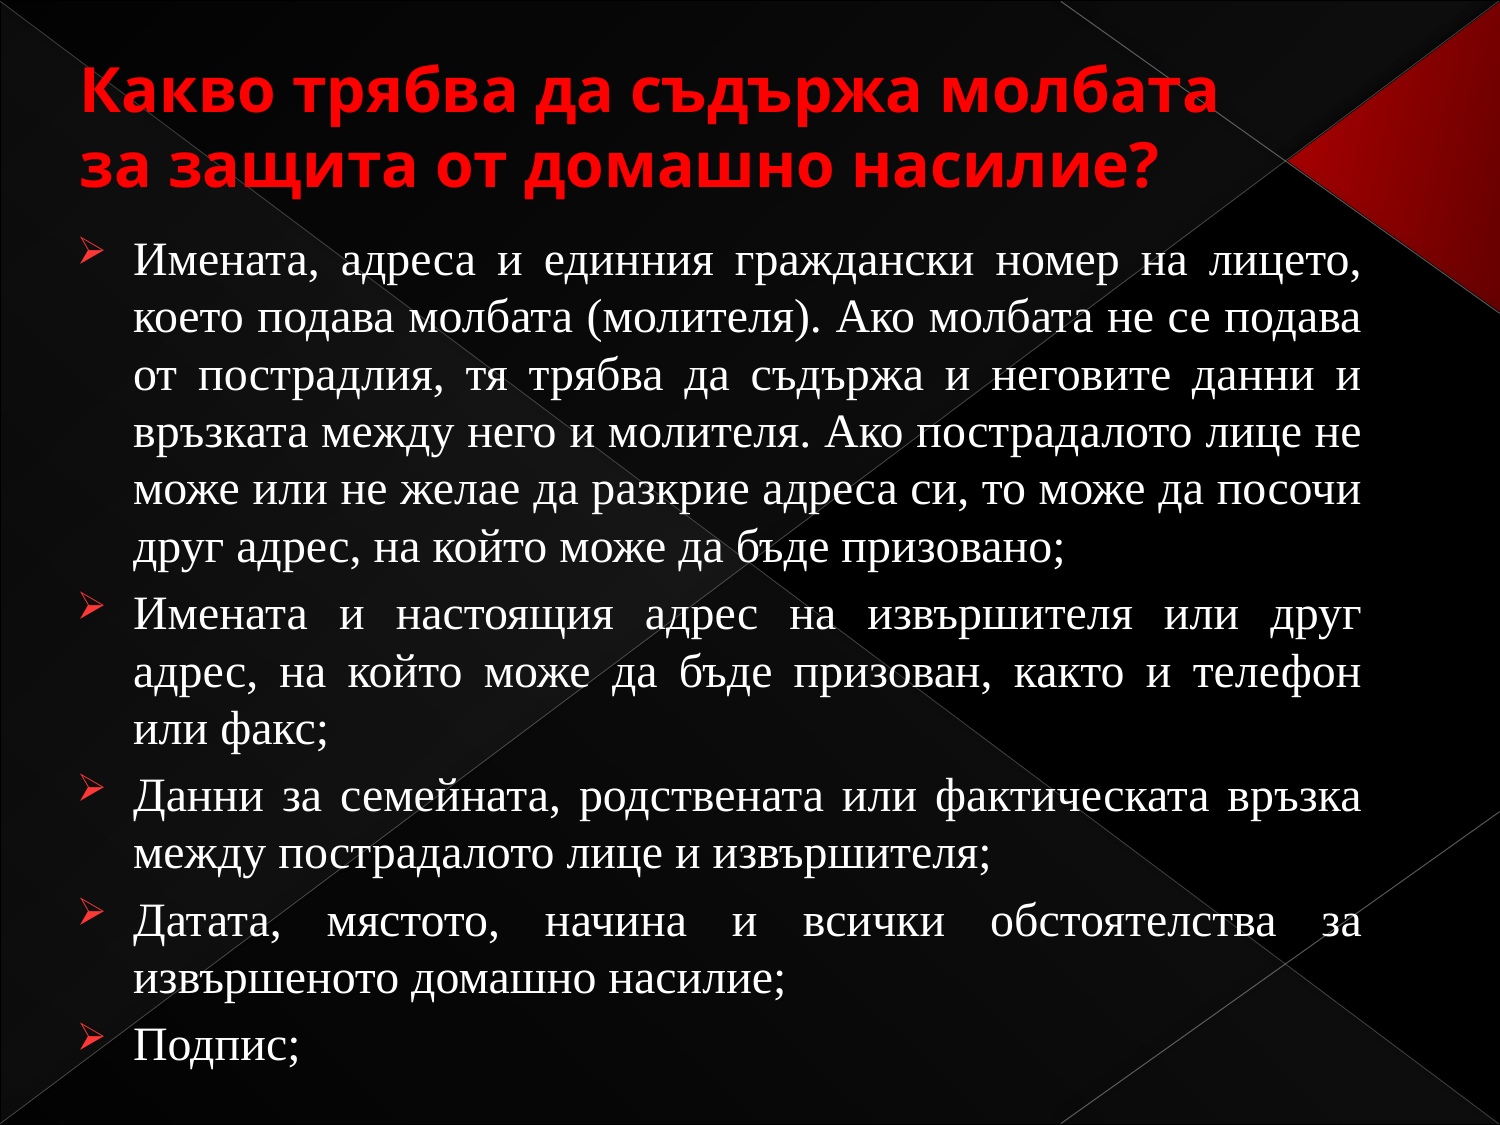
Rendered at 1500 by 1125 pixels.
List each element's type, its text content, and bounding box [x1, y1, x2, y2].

list Имената, адреса и единния граждански номер на лицето, което подава молбата (молителя). Ако молбата не се подава от пострадлия, тя трябва да съдържа и неговите данни и връзката между него и молителя. Ако пострадалото лице не може или не желае да разкрие адреса си, то може да посочи друг адрес, на който може да бъде призовано; Имената и настоящия адрес на извършителя или друг адрес, на който може да бъде призован, както и телефон или факс; Данни за семейната, родствената или фактическата връзка между пострадалото лице и извършителя; Датата, мястото, начина и всички обстоятелства за извършеното домашно насилие; Подпис; [53, 219, 1379, 1106]
title Какво трябва да съдържа молбата за защита от домашно насилие? [64, 42, 1253, 209]
